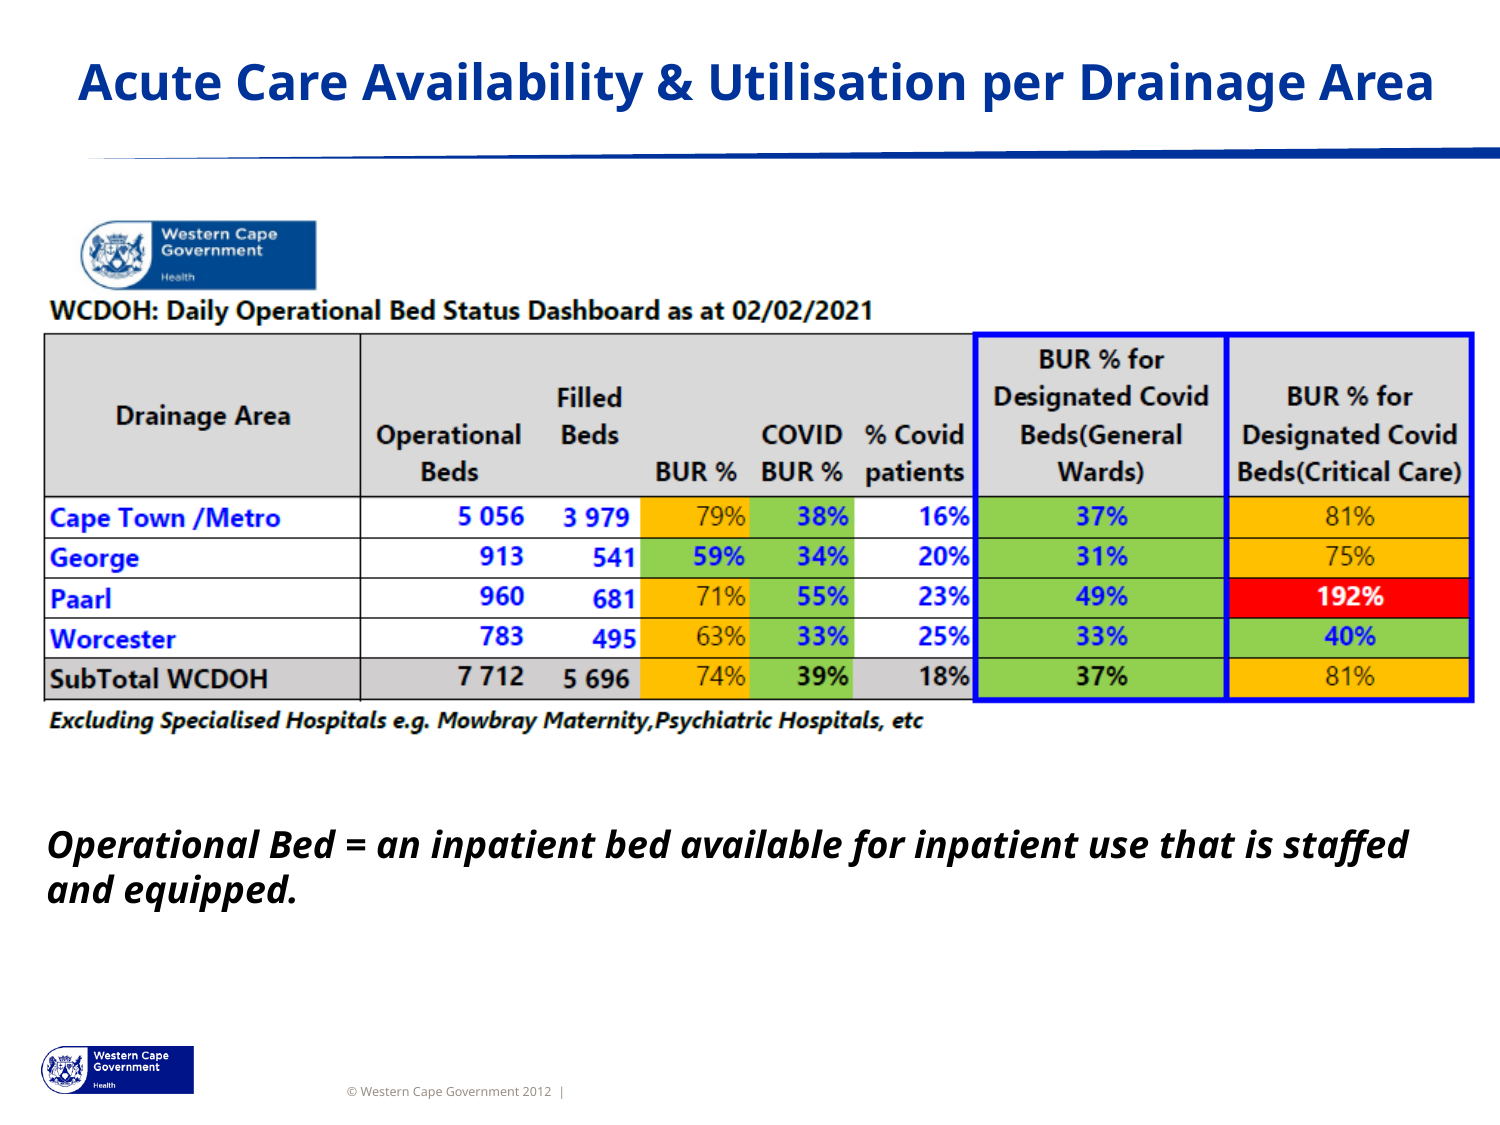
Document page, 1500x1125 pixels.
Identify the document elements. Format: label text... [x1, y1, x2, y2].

text_box Acute Care Availability & Utilisation per Drainage Area [66, 30, 1478, 123]
picture [3, 172, 1500, 764]
picture [41, 1046, 194, 1094]
text_box Operational Bed = an inpatient bed available for inpatient use that is staffed and equipped. [31, 813, 1469, 918]
